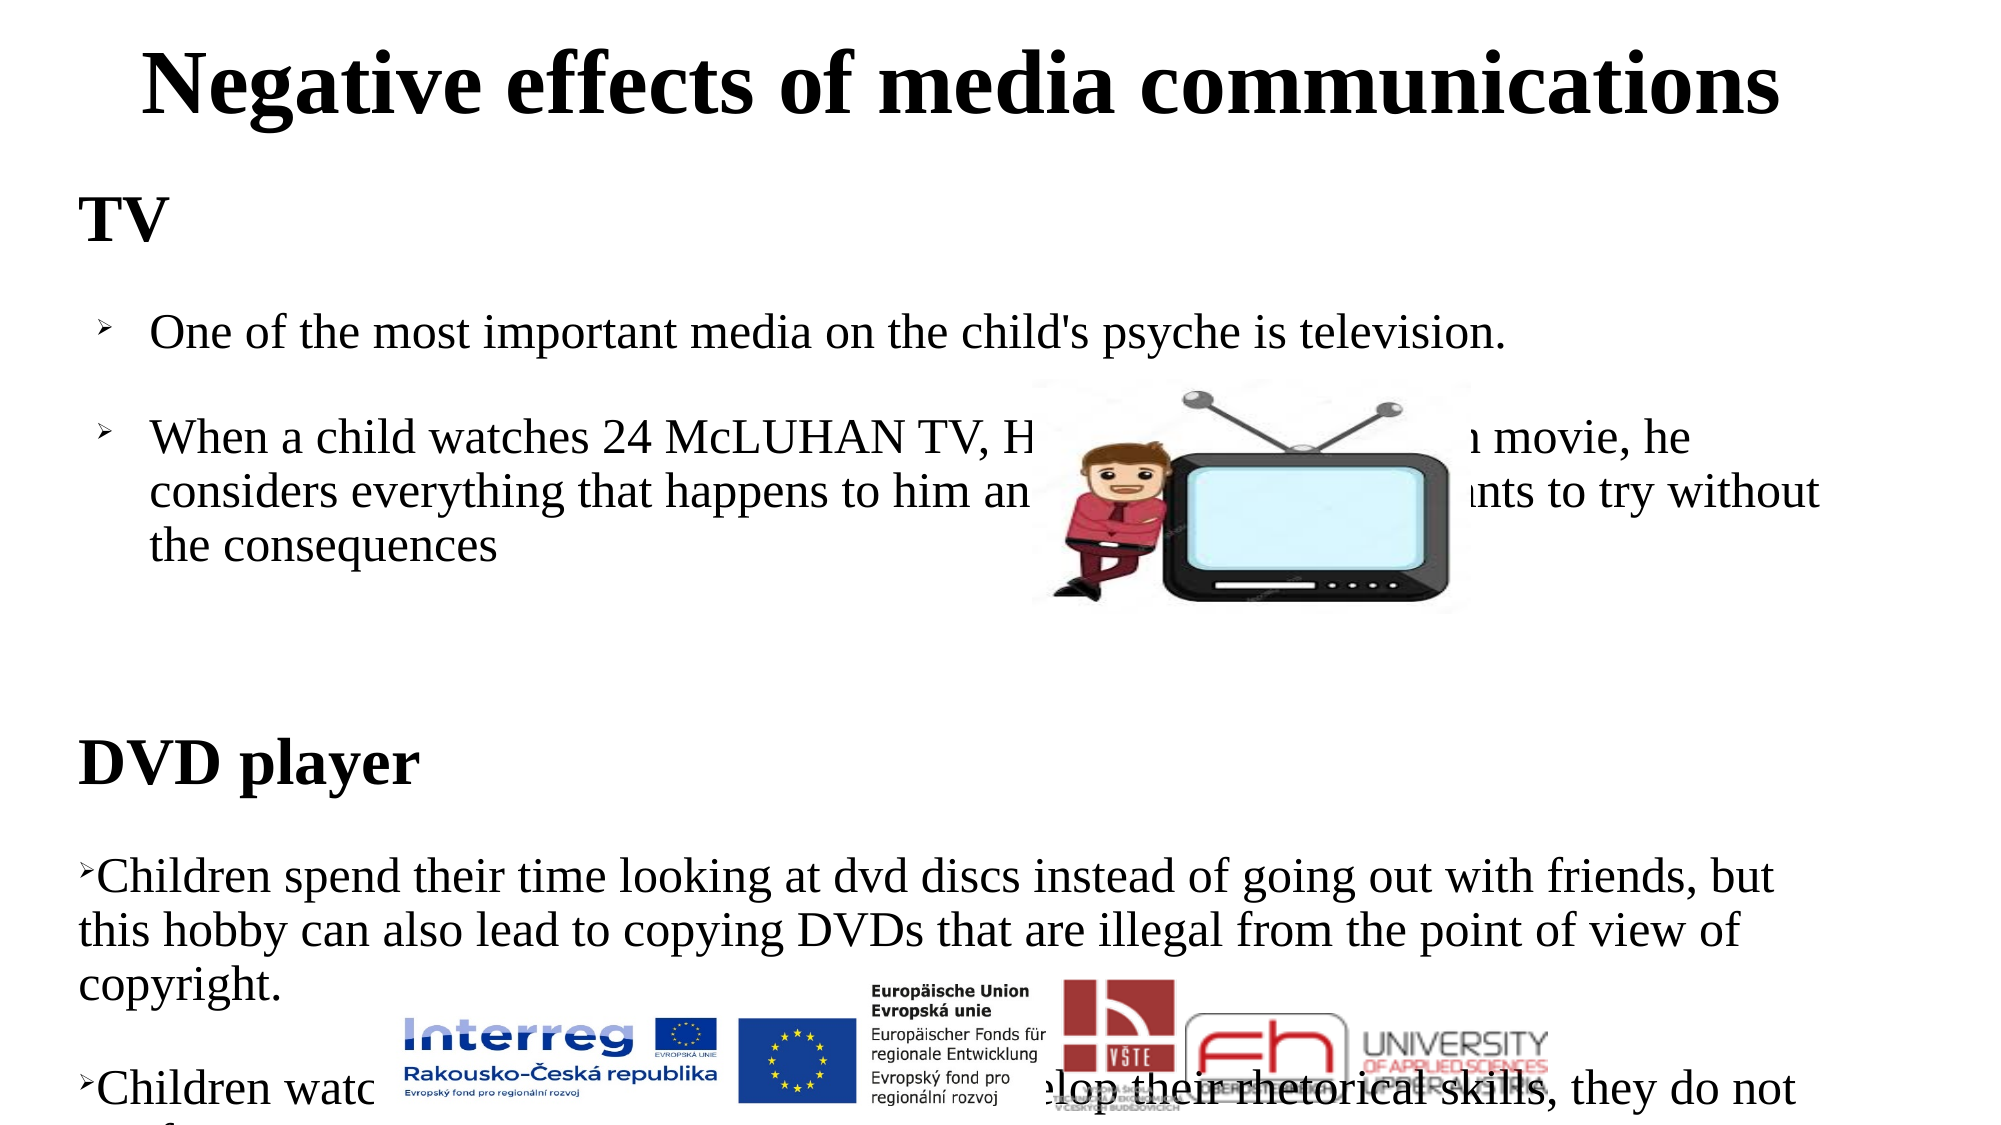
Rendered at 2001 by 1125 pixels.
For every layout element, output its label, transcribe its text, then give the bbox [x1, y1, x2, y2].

picture [1032, 378, 1471, 614]
text_box [240, 242, 1591, 985]
picture [1053, 979, 1184, 1111]
picture [373, 984, 1046, 1125]
picture [1185, 1013, 1549, 1104]
list Negative effects of media communications TV One of the most important media on the child's psyche is television. When a child watches 24 McLUHAN TV, Herbert for a bad action movie, he considers everything that happens to him and of course he also wants to try without the consequences DVD player Children spend their time looking at dvd discs instead of going out with friends, but this hobby can also lead to copying DVDs that are illegal from the point of view of copyright. Children watching a movie at DVD do not develop their rhetorical skills, they do not use fantasy. Which can lead to small vocabulary, poor speech and obesity. [63, 26, 1863, 1012]
